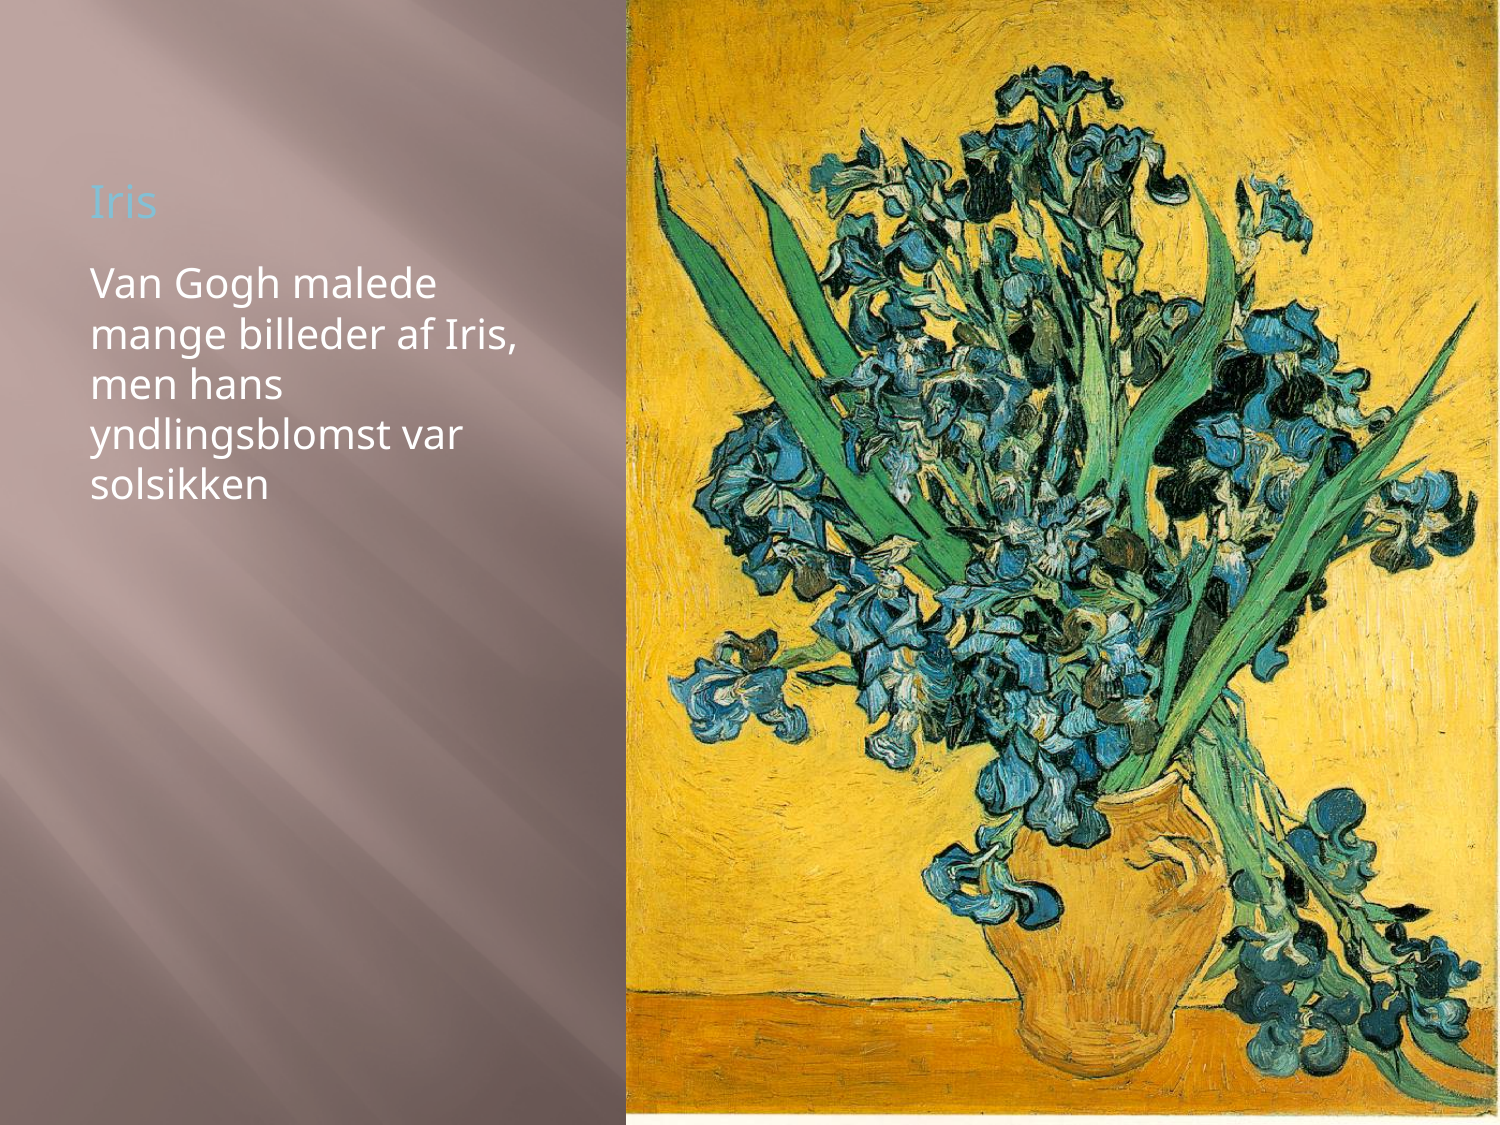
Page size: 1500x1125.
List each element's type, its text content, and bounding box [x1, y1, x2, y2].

picture [625, 0, 1500, 1125]
list Van Gogh malede mange billeder af Iris, men hans yndlingsblomst var solsikken [75, 249, 569, 1005]
title Iris [75, 44, 569, 236]
